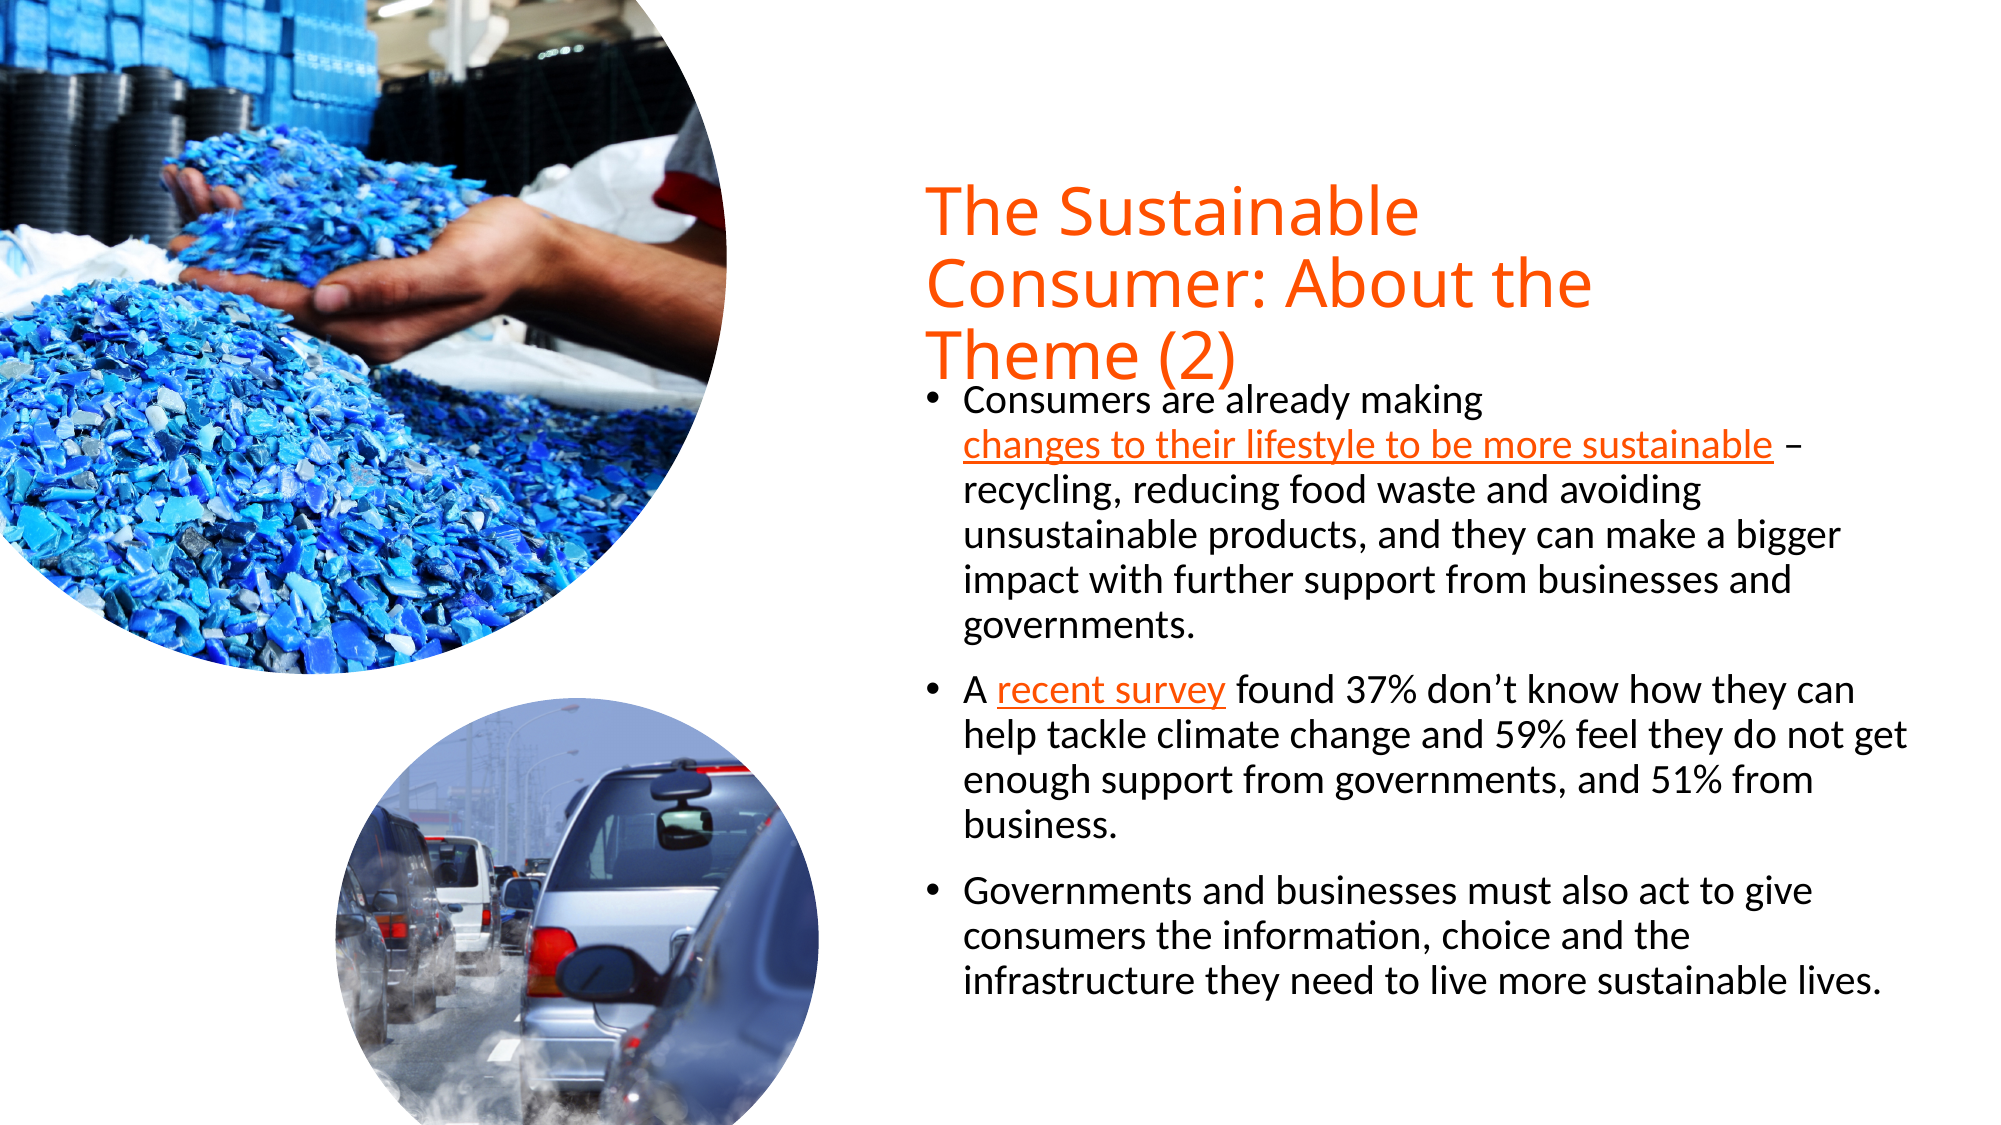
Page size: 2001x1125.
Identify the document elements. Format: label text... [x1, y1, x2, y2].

text_box The Sustainable Consumer: About the Theme (2) [910, 170, 1784, 348]
picture [335, 698, 819, 1125]
list Consumers are already making changes to their lifestyle to be more sustainable – recycling, reducing food waste and avoiding unsustainable products, and they can make a bigger impact with further support from businesses and governments. A recent survey found 37% don’t know how they can help tackle climate change and 59% feel they do not get enough support from governments, and 51% from business. Governments and businesses must also act to give consumers the information, choice and the infrastructure they need to live more sustainable lives. [910, 369, 1938, 1027]
picture [0, 0, 727, 675]
